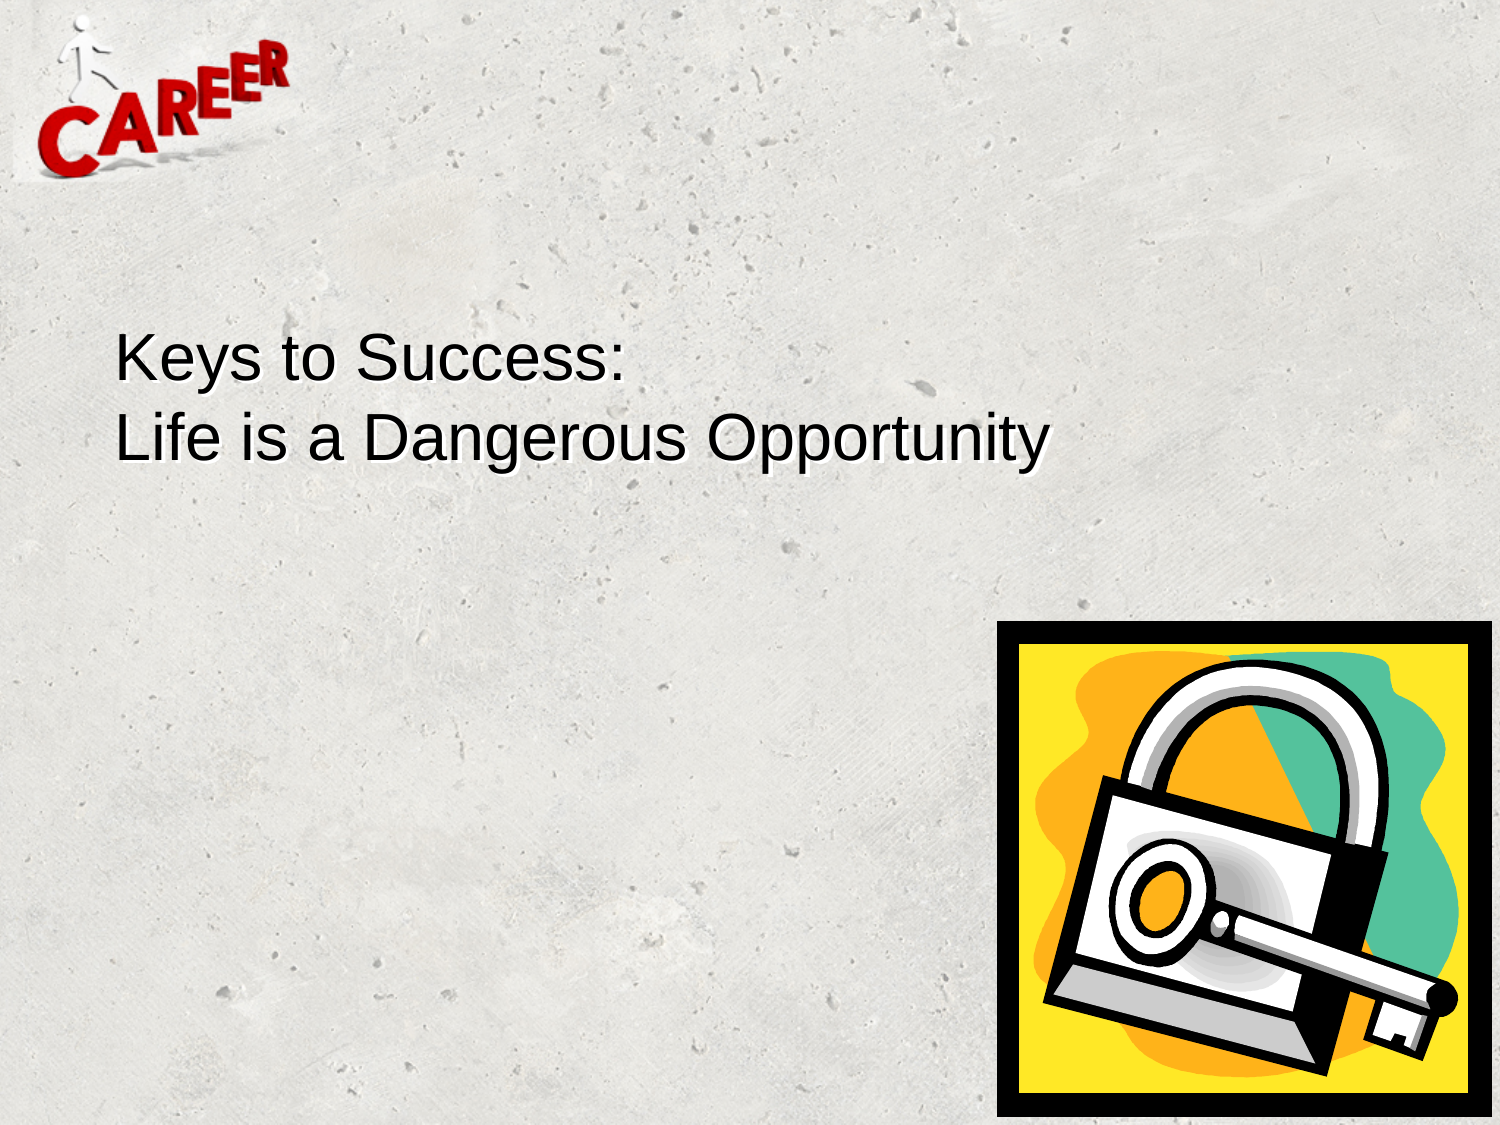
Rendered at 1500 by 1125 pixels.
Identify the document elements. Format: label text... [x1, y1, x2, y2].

title Keys to Success: Life is a Dangerous Opportunity [99, 299, 1375, 488]
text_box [996, 612, 1500, 1125]
picture [0, 0, 1500, 1125]
